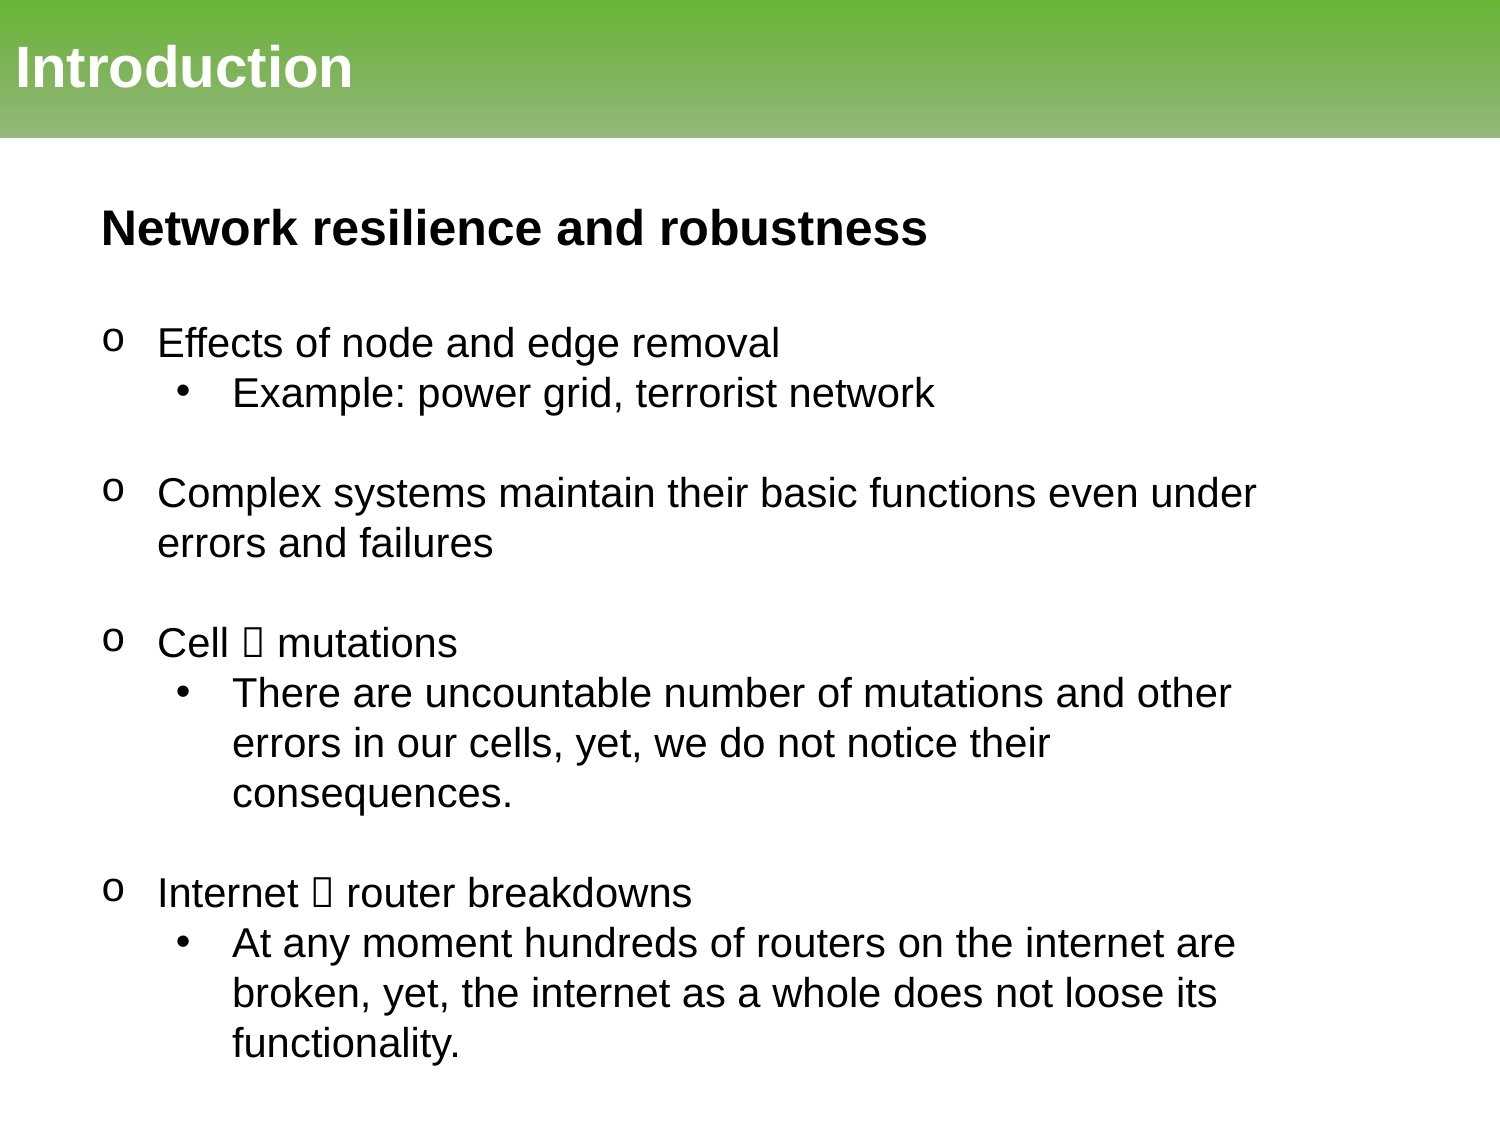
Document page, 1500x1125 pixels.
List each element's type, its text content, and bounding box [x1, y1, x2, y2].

text_box Network resilience and robustness Effects of node and edge removal Example: power grid, terrorist network Complex systems maintain their basic functions even under errors and failures Cell  mutations There are uncountable number of mutations and other errors in our cells, yet, we do not notice their consequences. Internet  router breakdowns At any moment hundreds of routers on the internet are broken, yet, the internet as a whole does not loose its functionality. [86, 188, 1316, 1125]
title Introduction [0, 0, 1500, 138]
